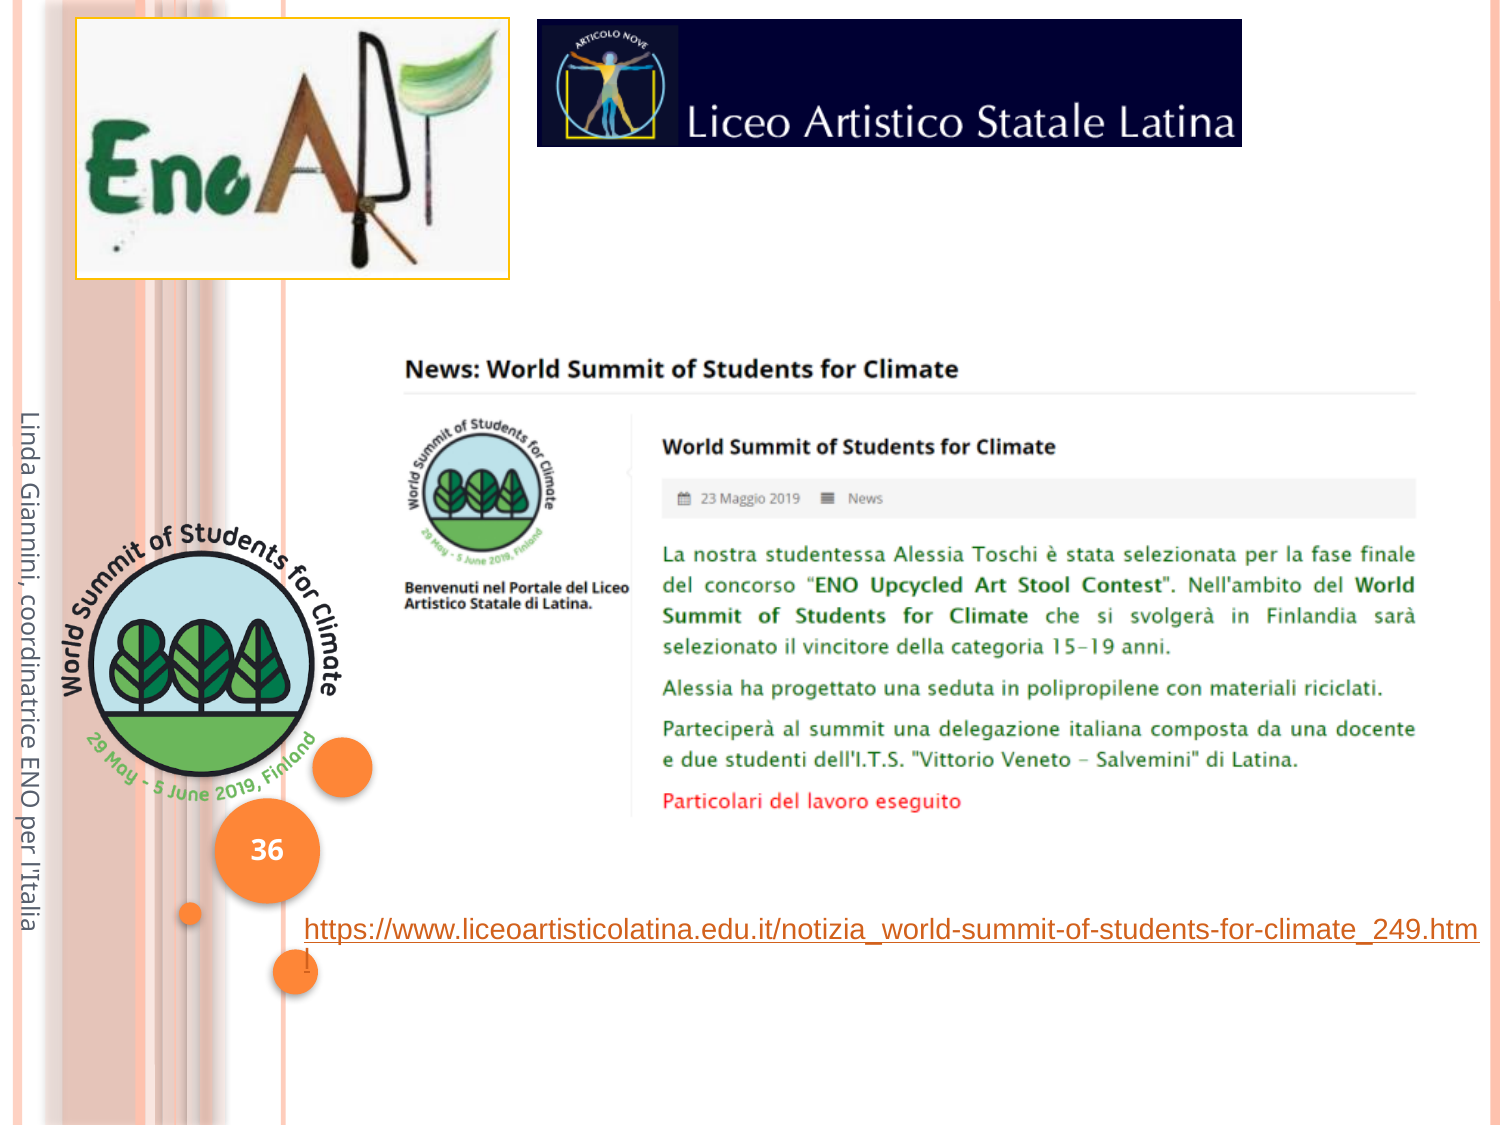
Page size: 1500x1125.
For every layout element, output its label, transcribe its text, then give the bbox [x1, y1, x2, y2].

picture [76, 18, 509, 279]
footer Linda Giannini, coordinatrice ENO per l'Italia [0, 397, 64, 998]
picture [536, 18, 1242, 148]
subtitle https://www.liceoartisticolatina.edu.it/notizia_world-summit-of-students-for-climate_249.html [289, 903, 1500, 1012]
slide_number 36 [217, 818, 318, 894]
picture [52, 514, 349, 809]
picture [395, 349, 1436, 827]
